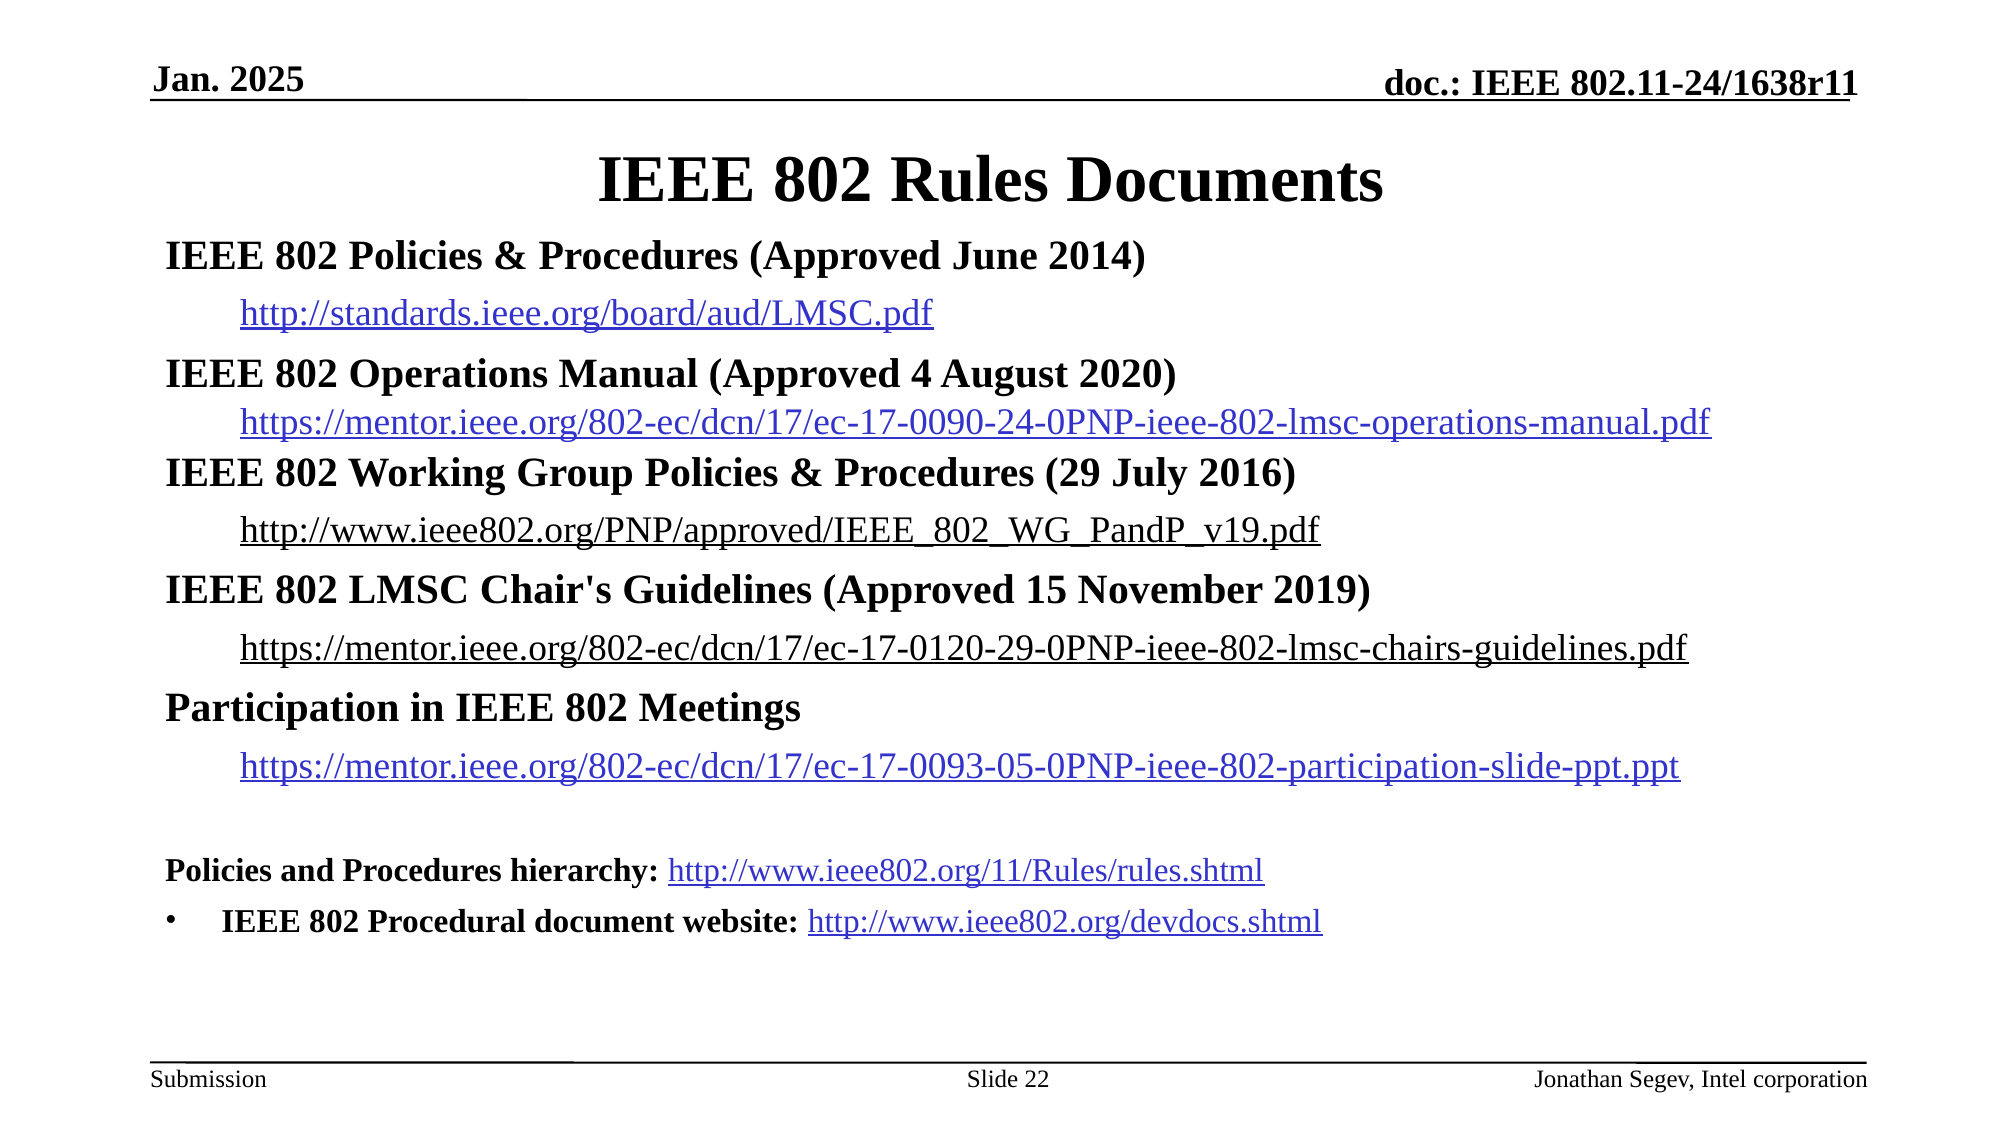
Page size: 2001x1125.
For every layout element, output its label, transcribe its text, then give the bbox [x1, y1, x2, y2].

slide_number Slide 22 [950, 1061, 1067, 1123]
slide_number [152, 54, 563, 100]
title IEEE 802 Rules Documents [149, 112, 1850, 219]
list IEEE 802 Policies & Procedures (Approved June 2014) http://standards.ieee.org/board/aud/LMSC.pdf IEEE 802 Operations Manual (Approved 4 August 2020) https://mentor.ieee.org/802-ec/dcn/17/ec-17-0090-24-0PNP-ieee-802-lmsc-operations-manual.pdf IEEE 802 Working Group Policies & Procedures (29 July 2016) http://www.ieee802.org/PNP/approved/IEEE_802_WG_PandP_v19.pdf IEEE 802 LMSC Chair's Guidelines (Approved 15 November 2019) https://mentor.ieee.org/802-ec/dcn/17/ec-17-0120-29-0PNP-ieee-802-lmsc-chairs-guidelines.pdf Participation in IEEE 802 Meetings https://mentor.ieee.org/802-ec/dcn/17/ec-17-0093-05-0PNP-ieee-802-participation-slide-ppt.ppt Policies and Procedures hierarchy: http://www.ieee802.org/11/Rules/rules.shtml IEEE 802 Procedural document website: http://www.ieee802.org/devdocs.shtml [149, 219, 1850, 1003]
footer Jonathan Segev, Intel corporation [1171, 1061, 1869, 1093]
